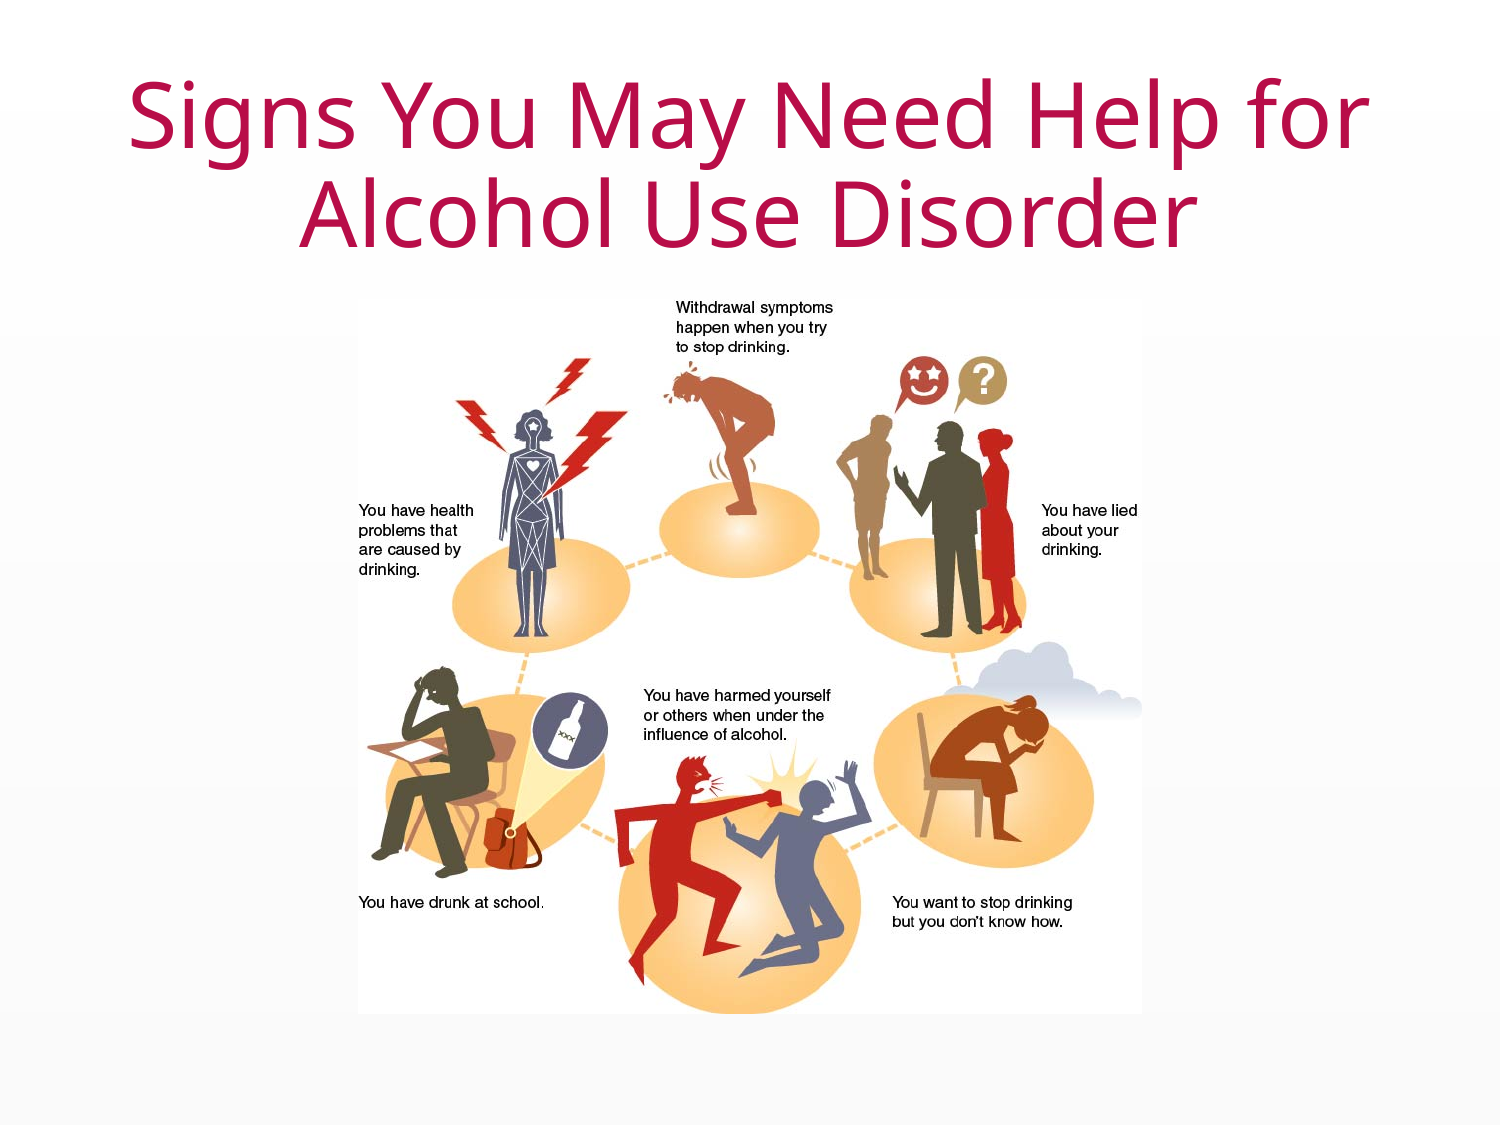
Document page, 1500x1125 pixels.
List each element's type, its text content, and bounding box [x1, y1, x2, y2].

title Signs You May Need Help for Alcohol Use Disorder [103, 59, 1397, 278]
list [358, 299, 1142, 1014]
